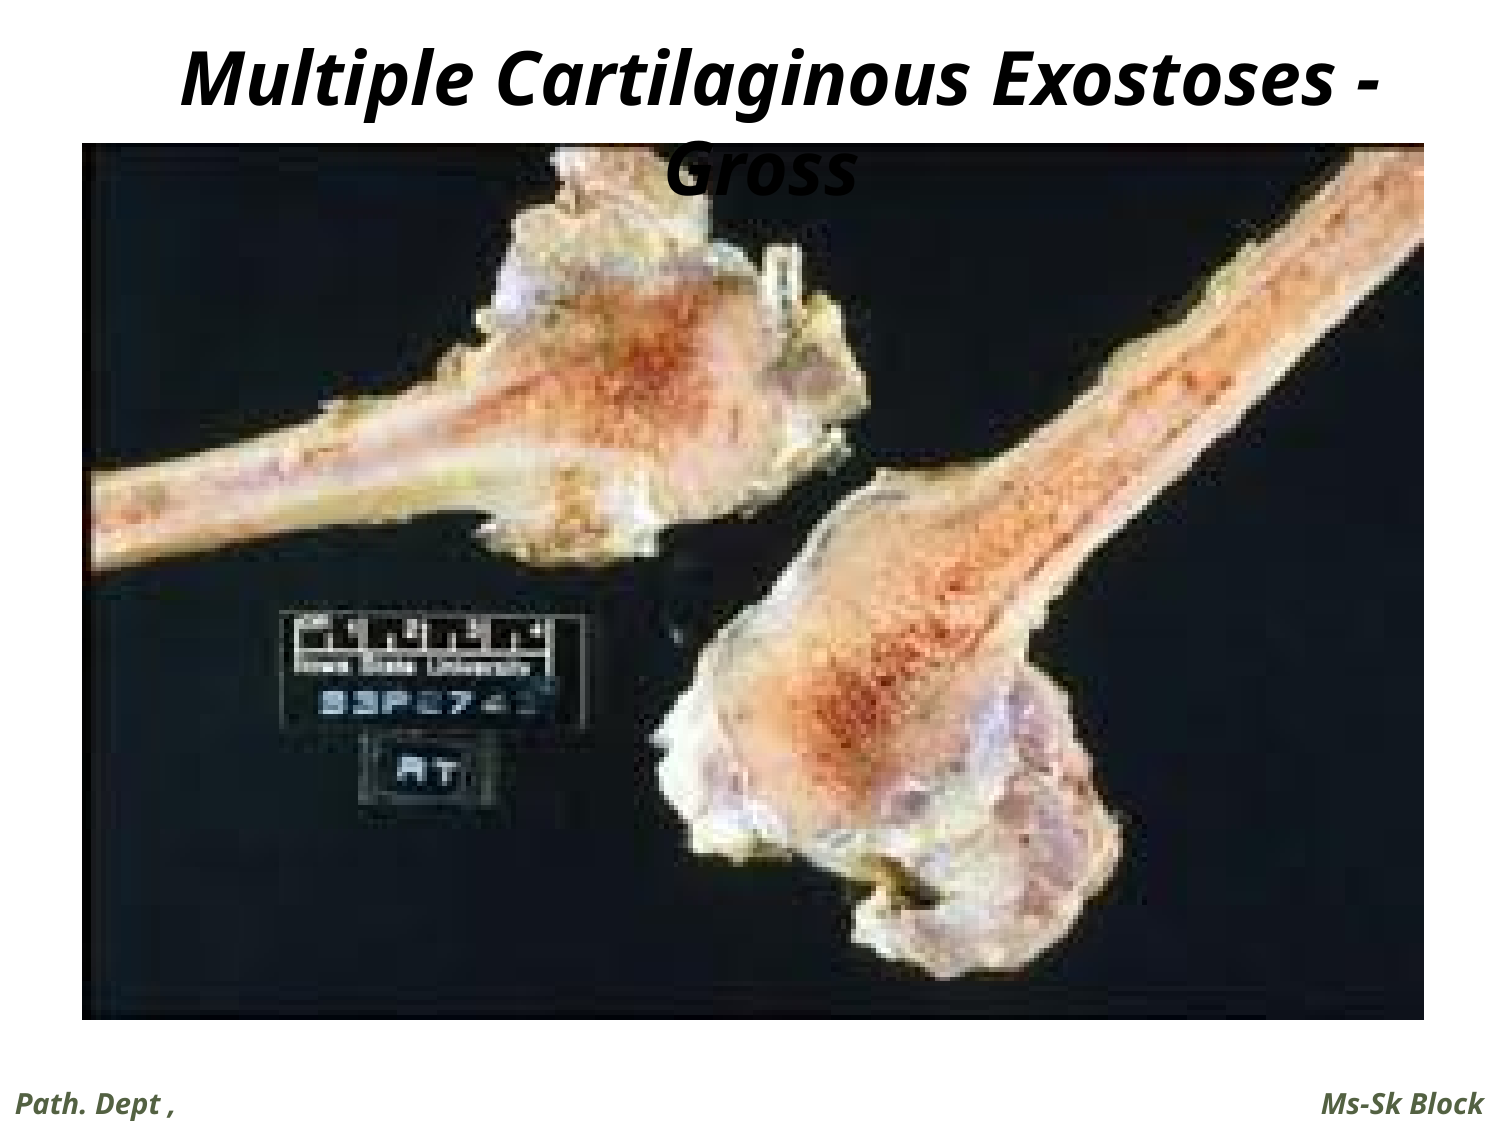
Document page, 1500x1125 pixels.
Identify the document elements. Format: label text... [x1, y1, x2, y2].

picture [81, 143, 1424, 1020]
text_box Multiple Cartilaginous Exostoses - Gross [93, 23, 1430, 154]
text_box Path. Dept , KSU [0, 1078, 247, 1125]
text_box Ms-Sk Block [1304, 1078, 1500, 1125]
